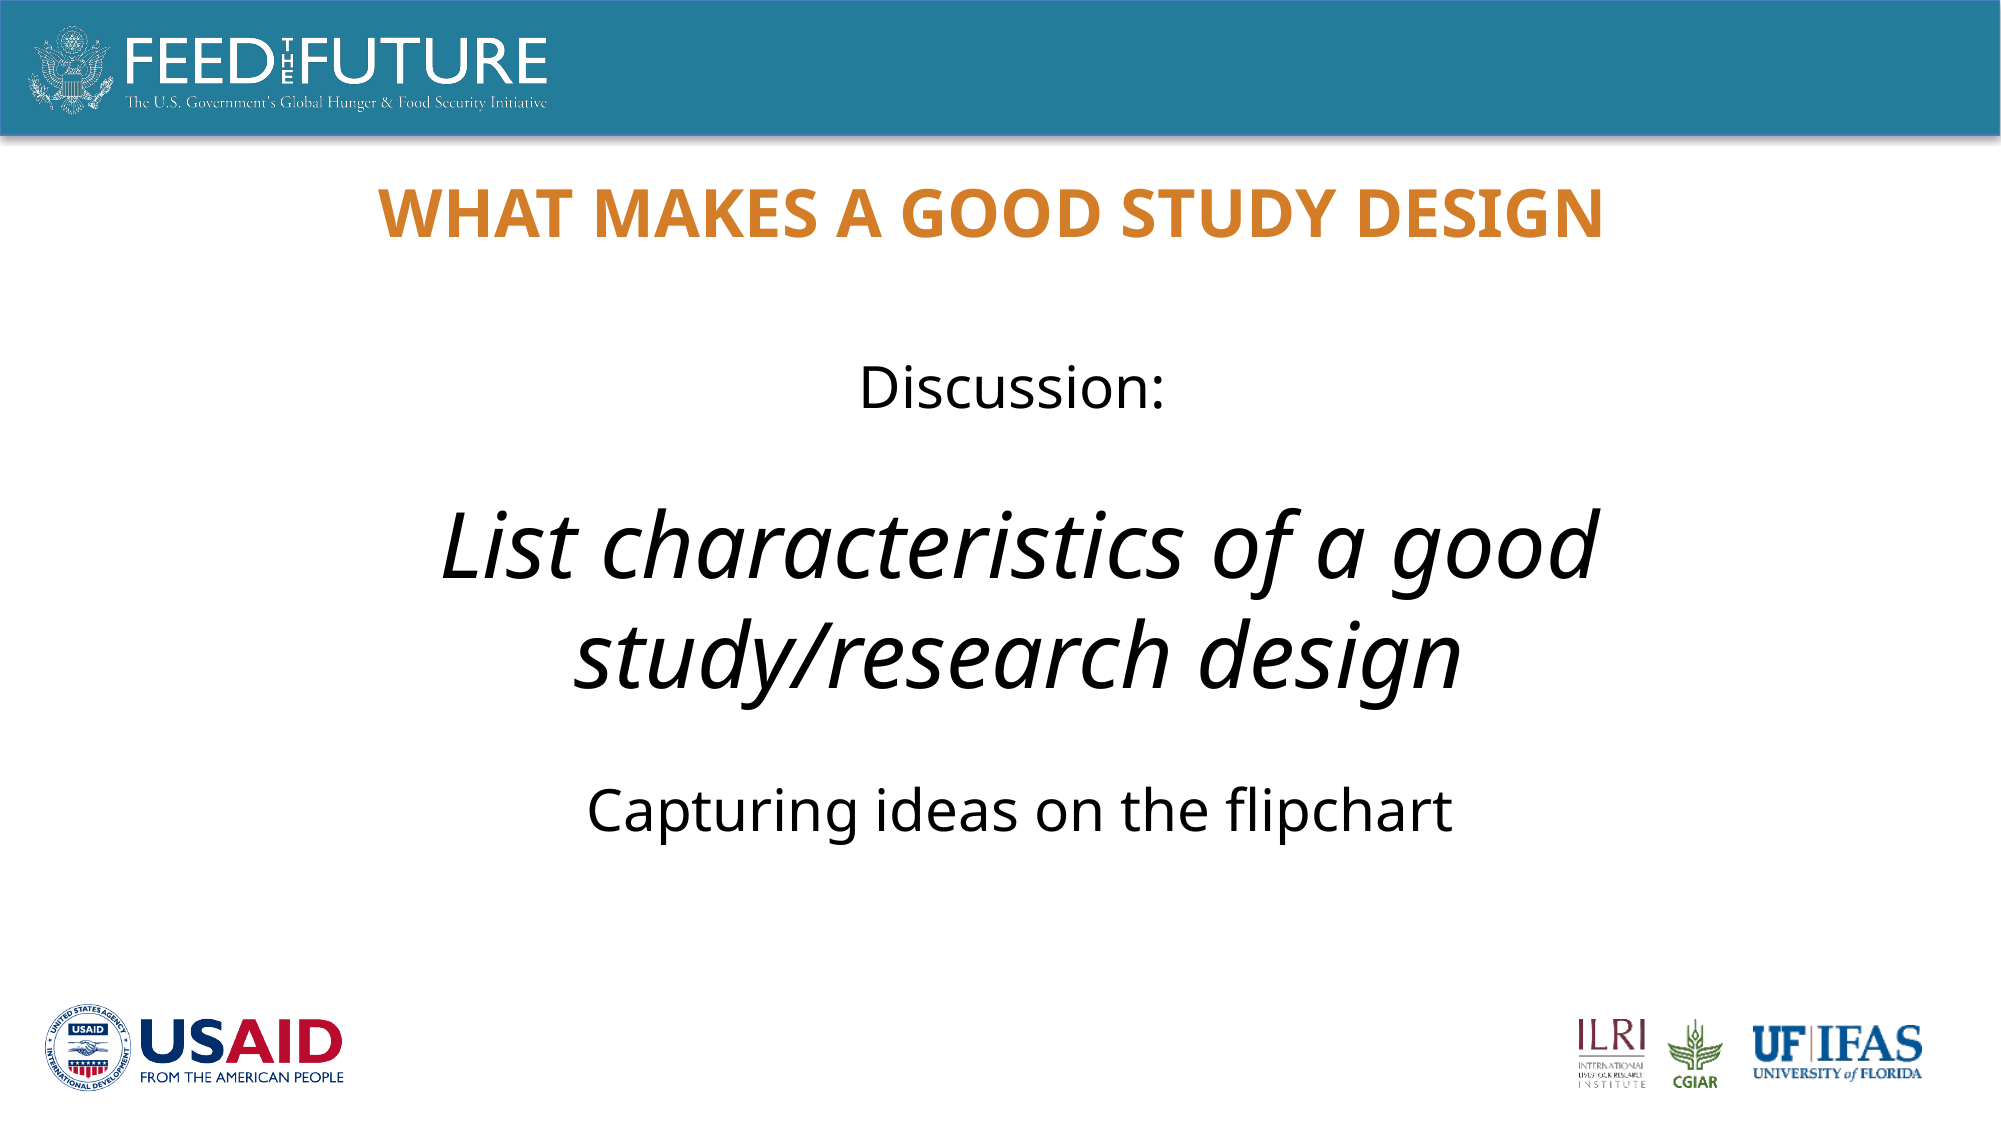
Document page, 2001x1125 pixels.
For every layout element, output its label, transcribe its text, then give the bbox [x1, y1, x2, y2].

title What makes a good study design [93, 163, 1894, 261]
picture [0, 975, 384, 1125]
list Discussion: List characteristics of a good study/research design Capturing ideas on the flipchart [134, 342, 1906, 883]
picture [1753, 1025, 1922, 1082]
picture [1579, 1019, 1723, 1088]
